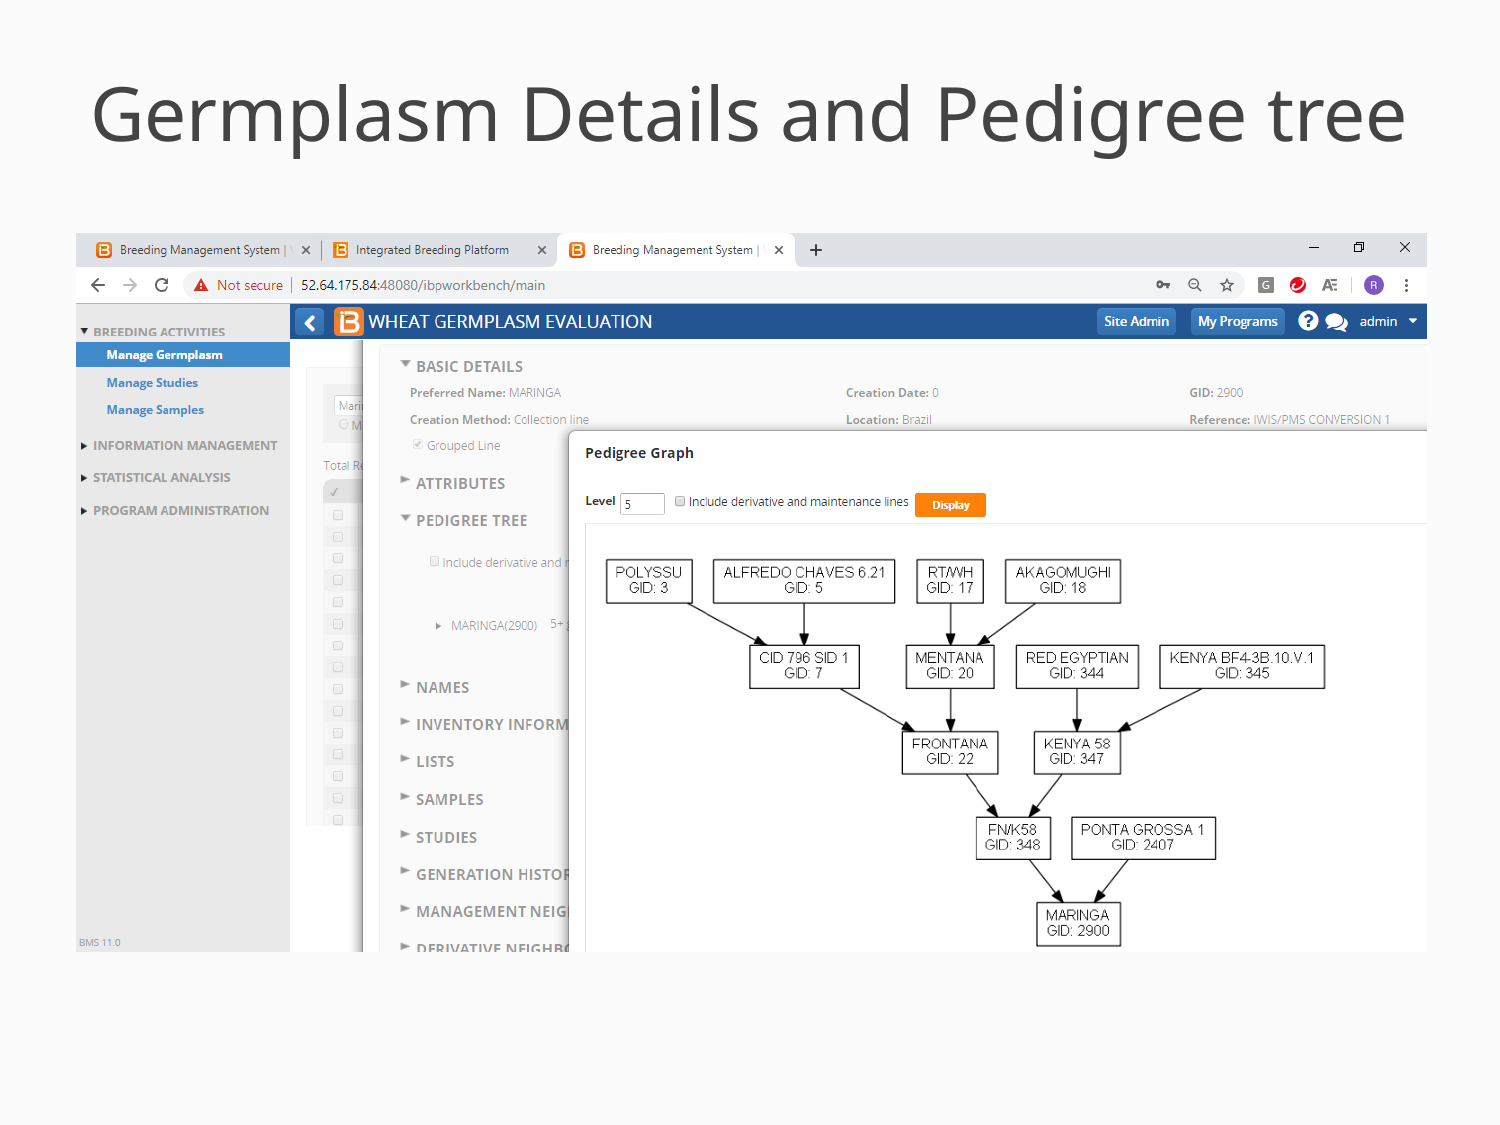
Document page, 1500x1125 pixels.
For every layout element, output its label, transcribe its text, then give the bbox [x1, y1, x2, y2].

title Germplasm Details and Pedigree tree [74, 53, 1426, 170]
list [76, 233, 1427, 952]
